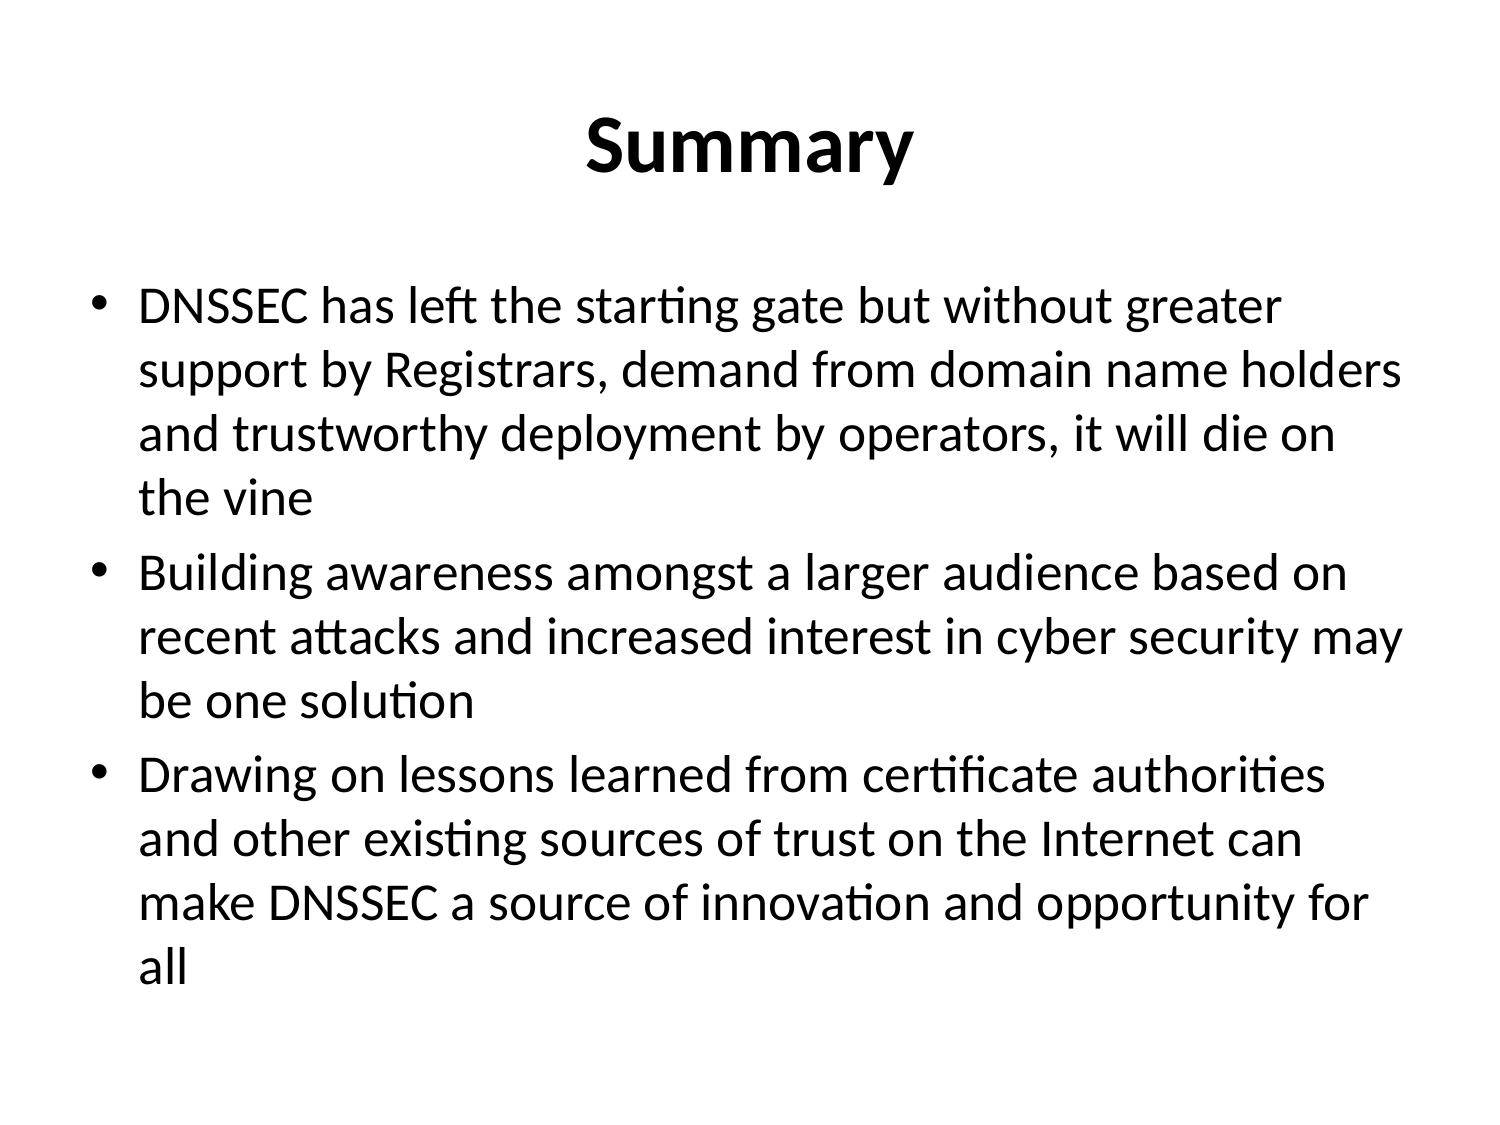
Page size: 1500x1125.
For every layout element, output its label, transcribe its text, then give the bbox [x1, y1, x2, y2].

title Summary [75, 45, 1425, 233]
list DNSSEC has left the starting gate but without greater support by Registrars, demand from domain name holders and trustworthy deployment by operators, it will die on the vine Building awareness amongst a larger audience based on recent attacks and increased interest in cyber security may be one solution Drawing on lessons learned from certificate authorities and other existing sources of trust on the Internet can make DNSSEC a source of innovation and opportunity for all [75, 262, 1425, 1005]
